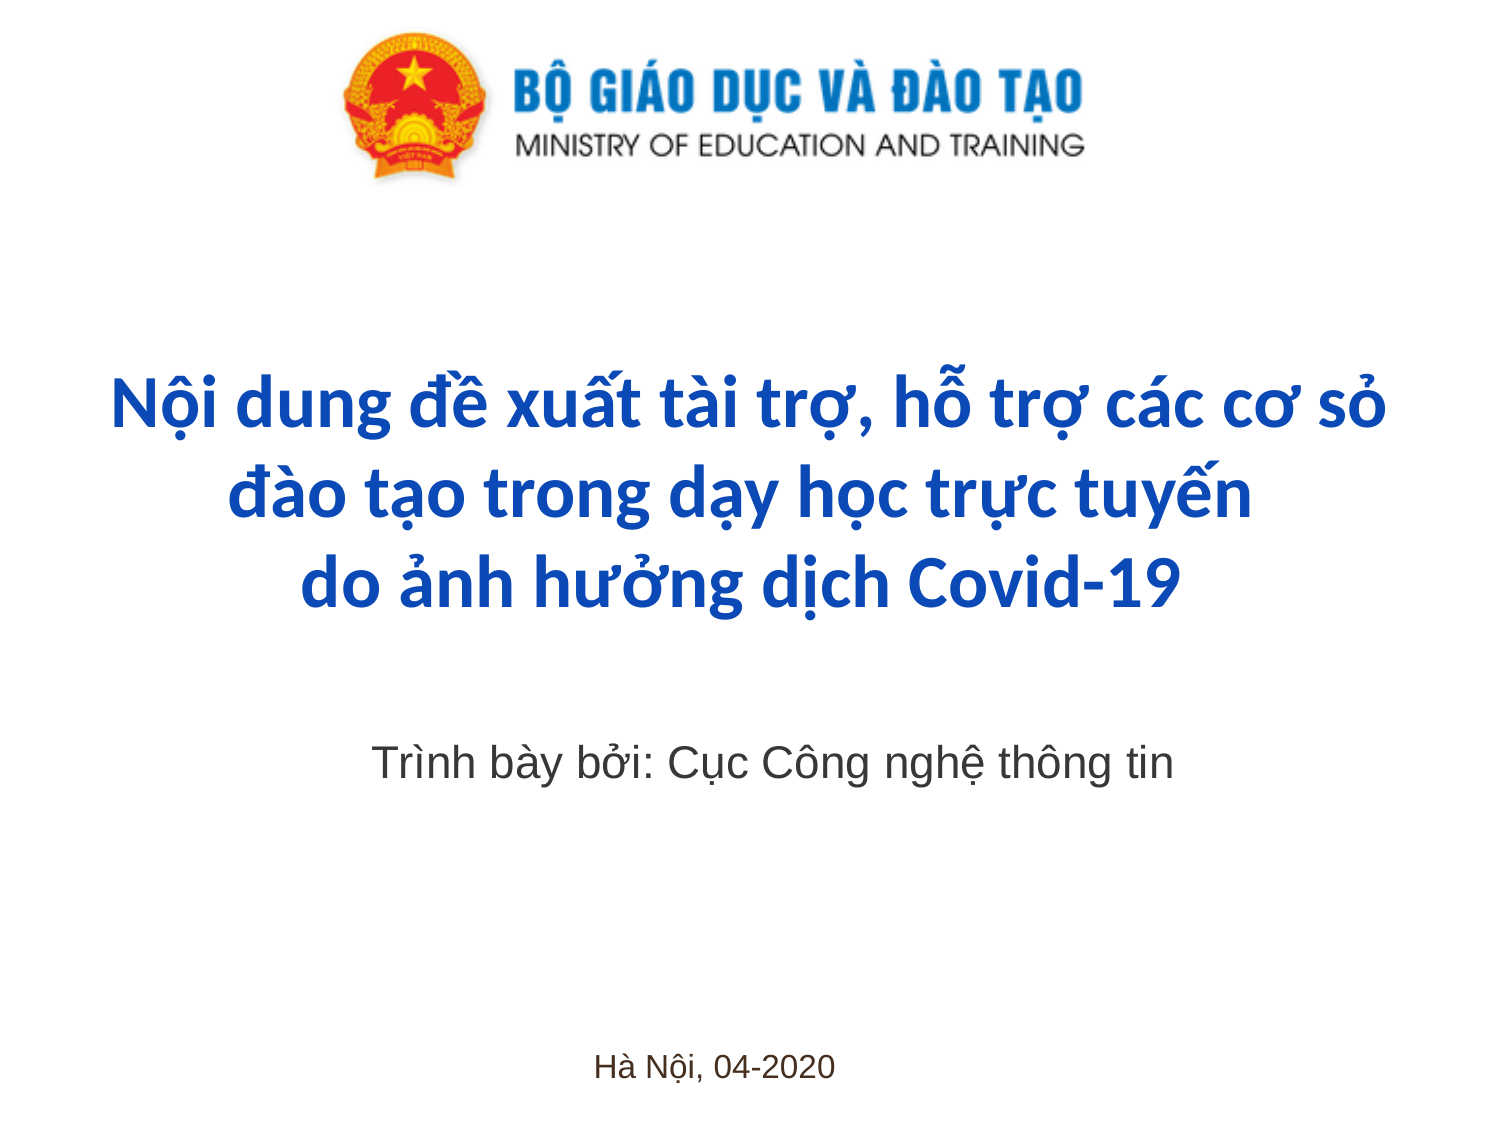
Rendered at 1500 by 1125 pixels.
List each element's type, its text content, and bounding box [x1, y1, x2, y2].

picture [333, 24, 1101, 188]
text_box Hà Nội, 04-2020 [578, 1037, 851, 1093]
text_box Trình bày bởi: Cục Công nghệ thông tin [332, 725, 1215, 795]
title Nội dung đề xuất tài trợ, hỗ trợ các cơ sỏ đào tạo trong dạy học trực tuyến do ảnh hưởng dịch Covid-19 [50, 325, 1450, 650]
